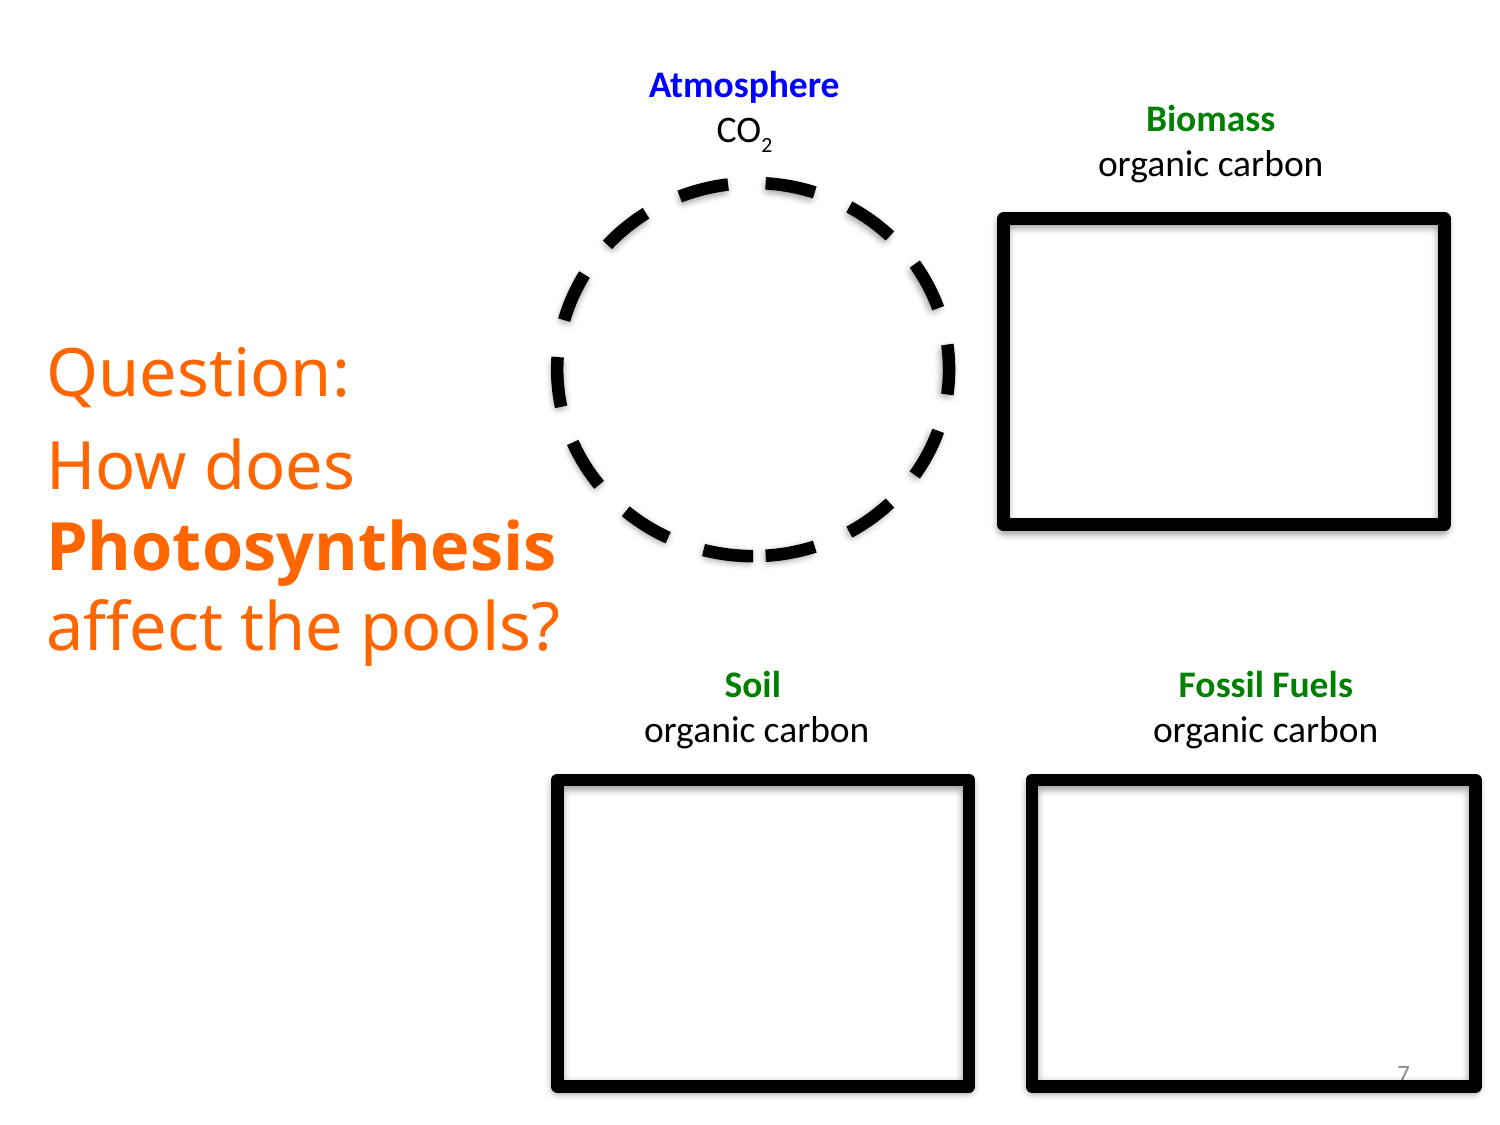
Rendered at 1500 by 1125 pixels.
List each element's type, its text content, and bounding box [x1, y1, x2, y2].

text_box [1031, 779, 1476, 1087]
text_box [1003, 218, 1445, 525]
text_box Atmosphere CO2 [578, 55, 911, 162]
text_box [556, 779, 970, 1087]
slide_number 7 [1074, 1042, 1425, 1103]
text_box Biomass organic carbon [1031, 89, 1390, 189]
text_box [562, 182, 950, 557]
text_box Soil organic carbon [630, 654, 969, 755]
text_box Fossil Fuels organic carbon [1031, 654, 1500, 755]
text_box Question: How does Photosynthesis affect the pools? [31, 322, 630, 851]
